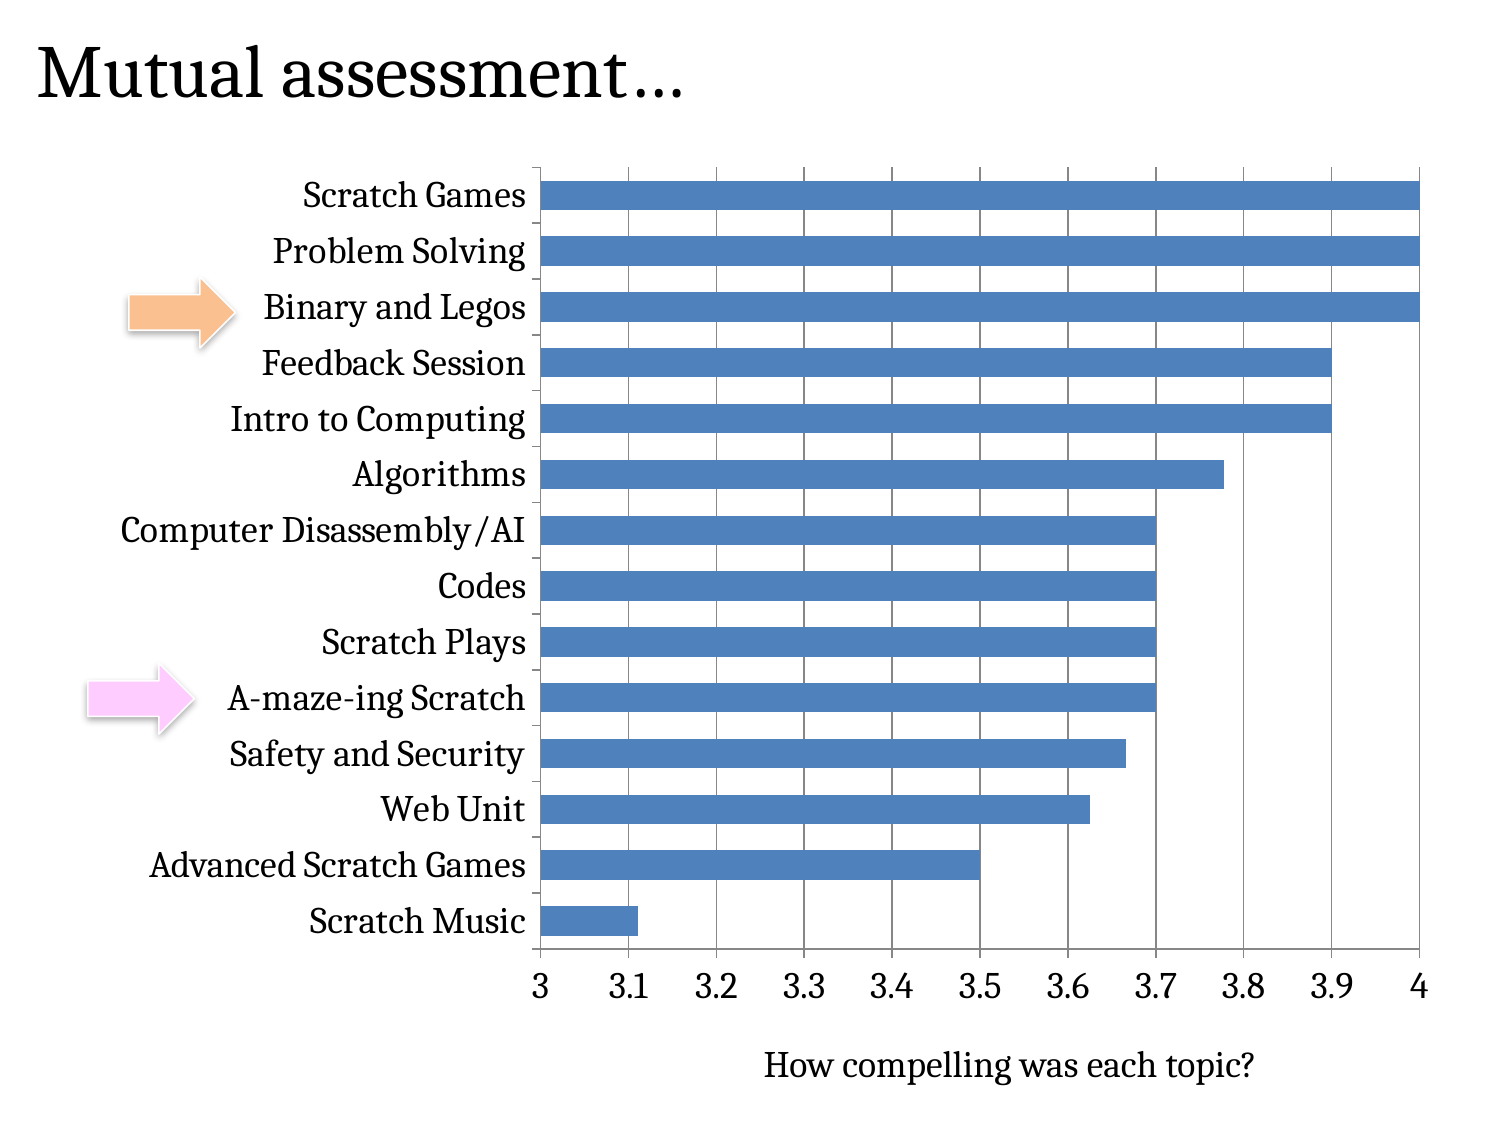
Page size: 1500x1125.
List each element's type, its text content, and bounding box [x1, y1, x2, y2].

text_box How compelling was each topic? [625, 1035, 1396, 1105]
text_box Mutual assessment… [22, 15, 830, 121]
chart [93, 149, 1457, 1026]
